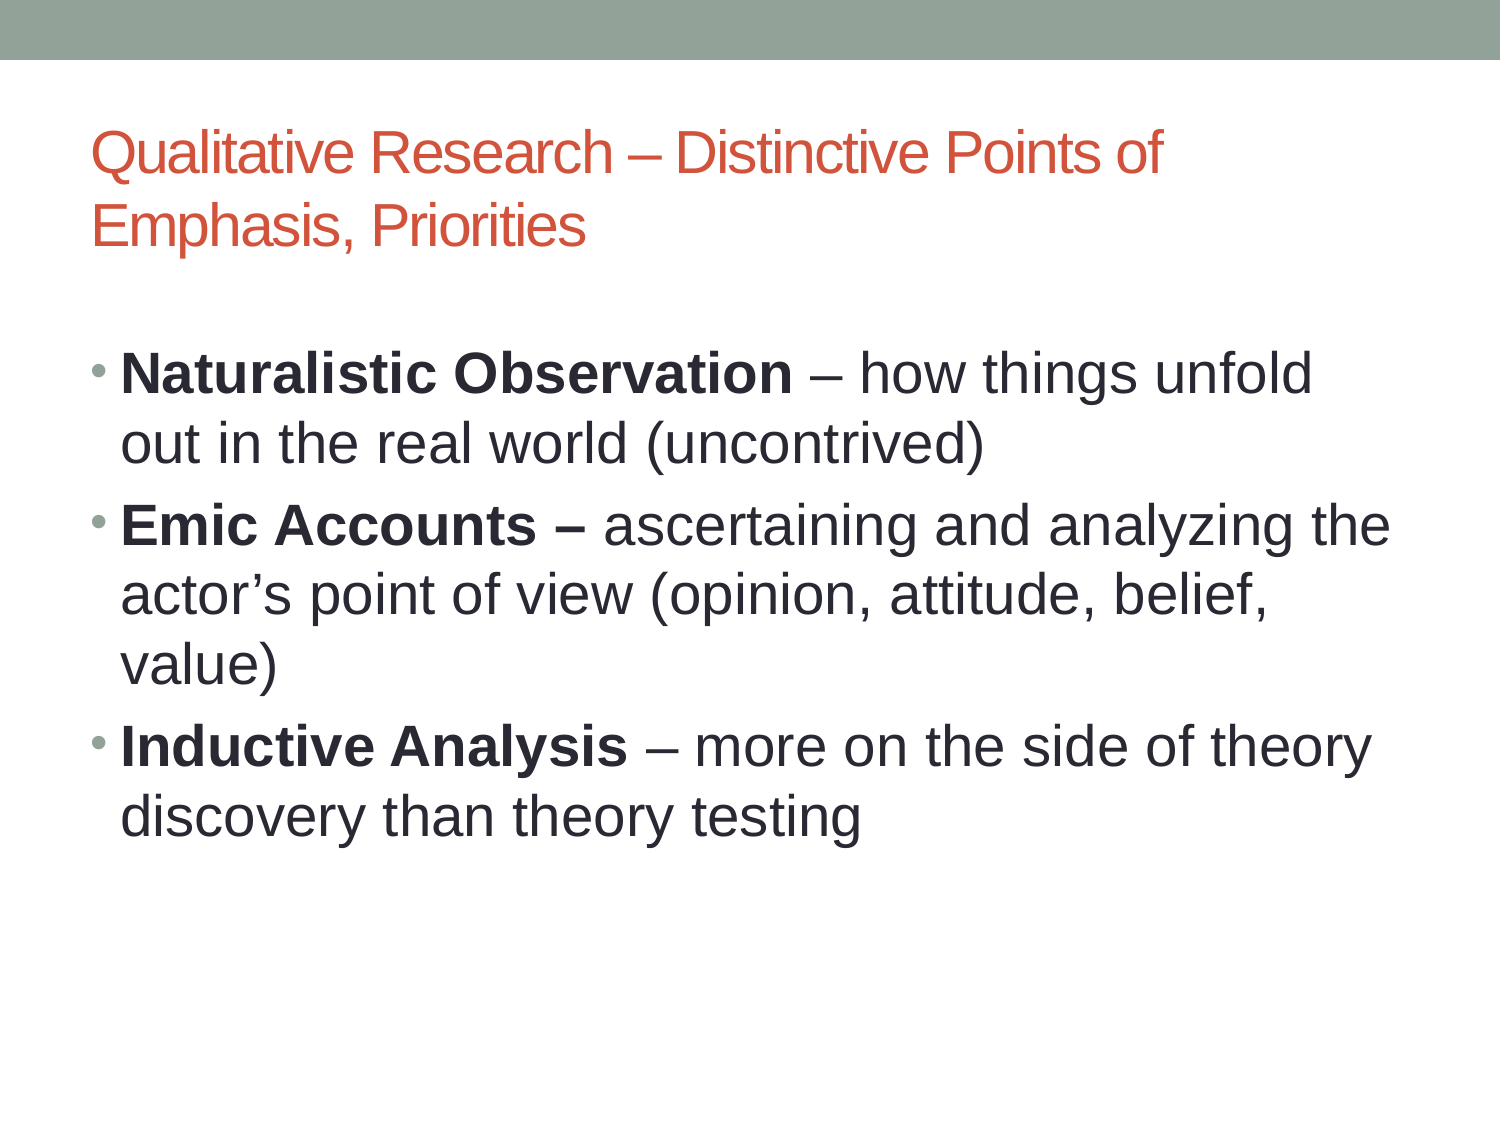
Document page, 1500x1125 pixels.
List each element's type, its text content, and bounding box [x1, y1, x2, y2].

list Naturalistic Observation – how things unfold out in the real world (uncontrived) Emic Accounts – ascertaining and analyzing the actor’s point of view (opinion, attitude, belief, value) Inductive Analysis – more on the side of theory discovery than theory testing [75, 327, 1425, 1080]
title Qualitative Research – Distinctive Points of Emphasis, Priorities [75, 104, 1425, 267]
